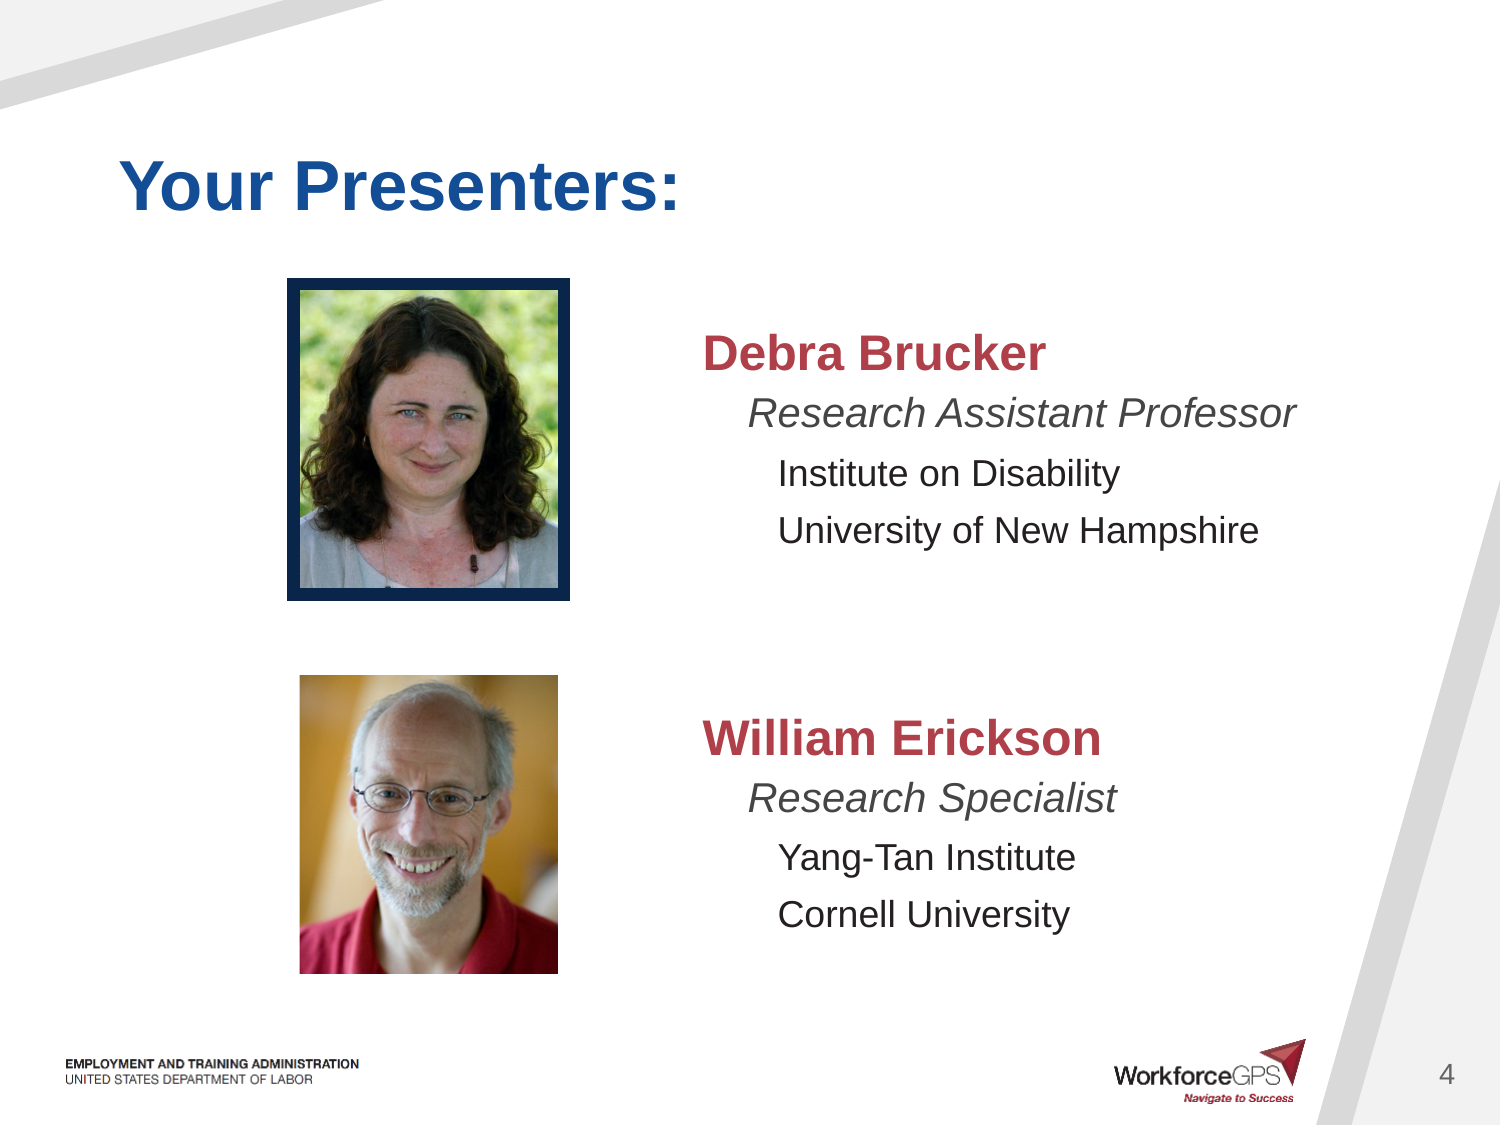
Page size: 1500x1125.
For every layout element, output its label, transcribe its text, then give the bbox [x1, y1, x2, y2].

list William Erickson Research Specialist Yang-Tan Institute Cornell University [687, 675, 1341, 974]
picture [299, 675, 558, 974]
slide_number 4 [1260, 1042, 1471, 1103]
picture [59, 1053, 370, 1092]
picture [299, 290, 558, 589]
list Debra Brucker Research Assistant Professor Institute on Disability University of New Hampshire [687, 290, 1341, 589]
picture [1112, 1038, 1308, 1105]
